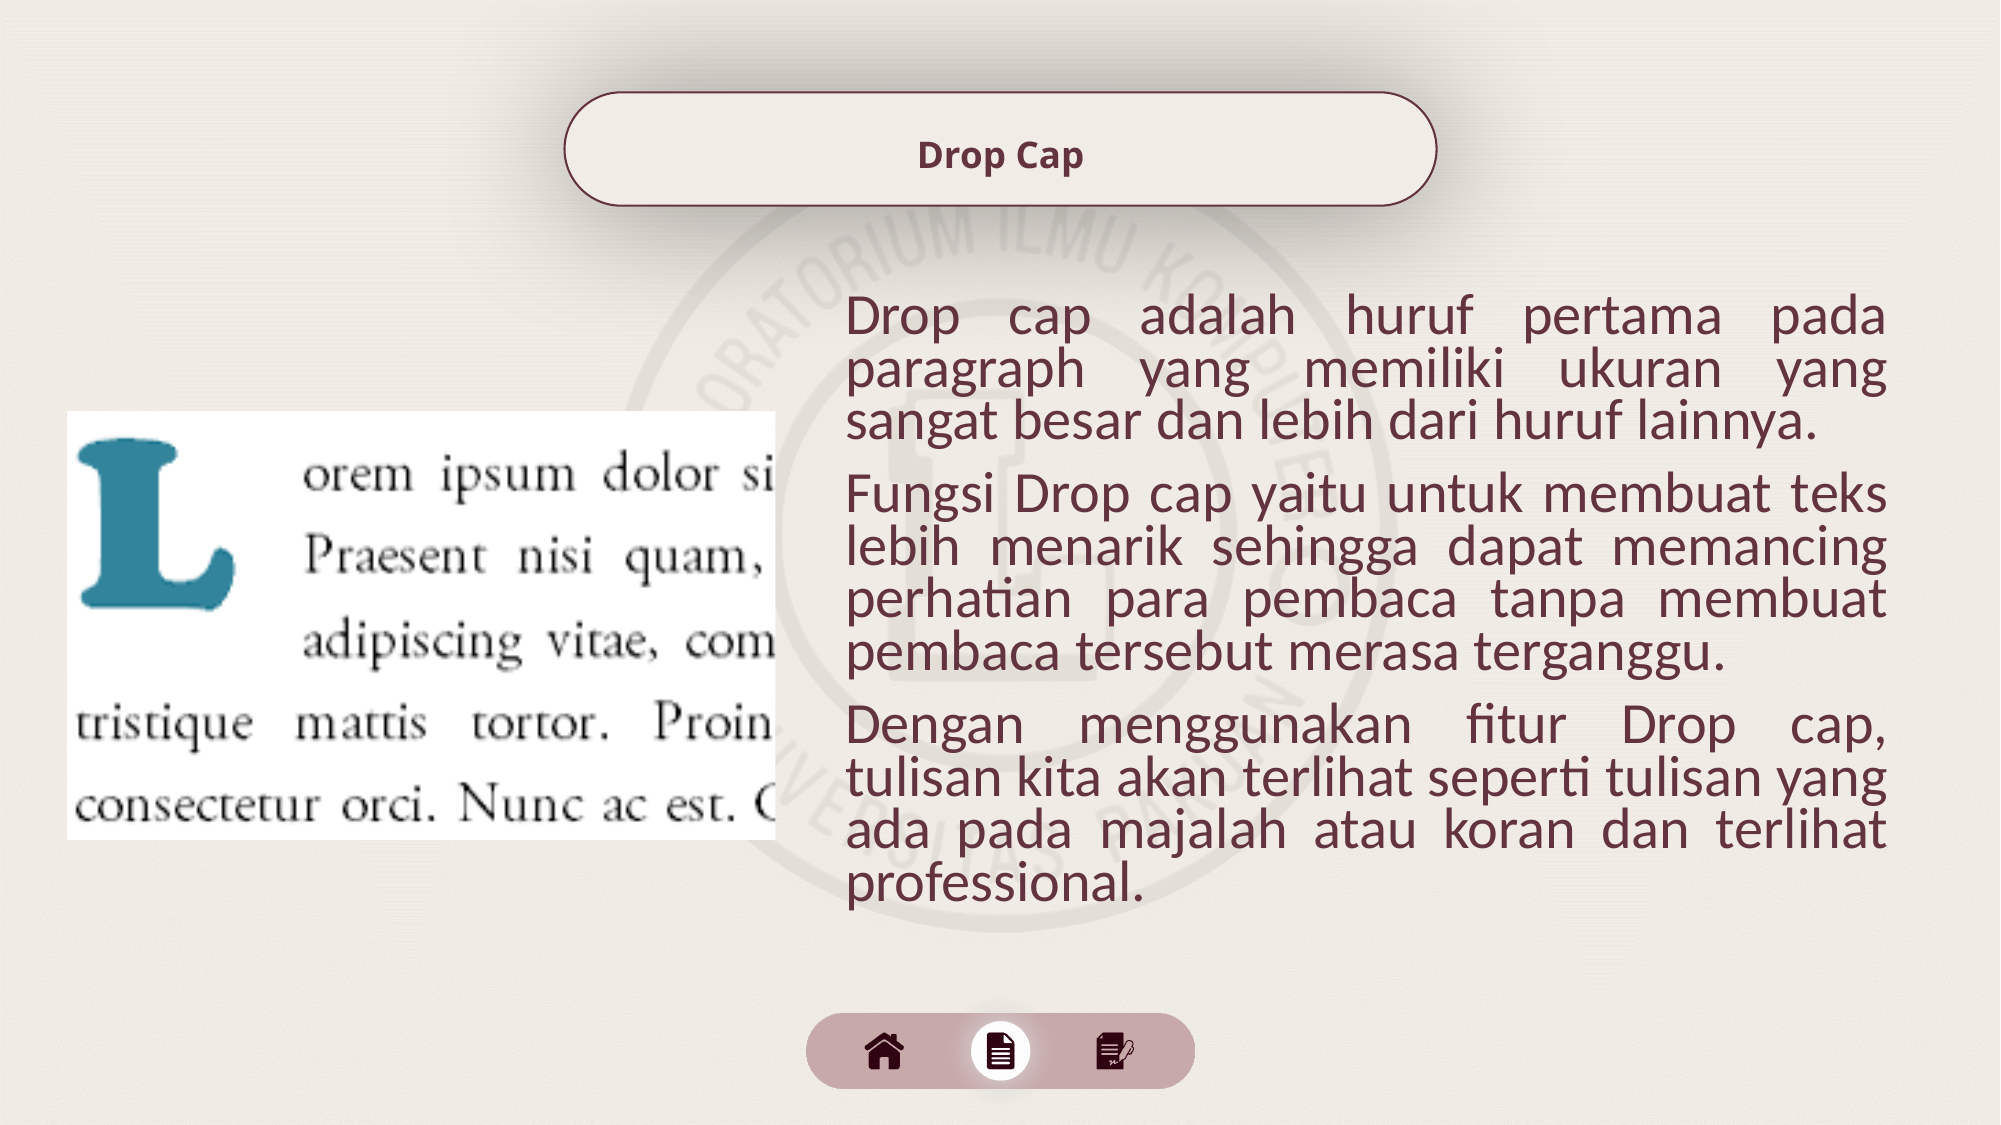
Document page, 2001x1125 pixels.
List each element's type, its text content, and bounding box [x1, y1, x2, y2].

list Drop Cap [646, 124, 1355, 186]
list Drop cap adalah huruf pertama pada paragraph yang memiliki ukuran yang sangat besar dan lebih dari huruf lainnya. Fungsi Drop cap yaitu untuk membuat teks lebih menarik sehingga dapat memancing perhatian para pembaca tanpa membuat pembaca tersebut merasa terganggu. Dengan menggunakan fitur Drop cap, tulisan kita akan terlihat seperti tulisan yang ada pada majalah atau koran dan terlihat professional. [829, 285, 1904, 989]
picture [0, 0, 2001, 1125]
